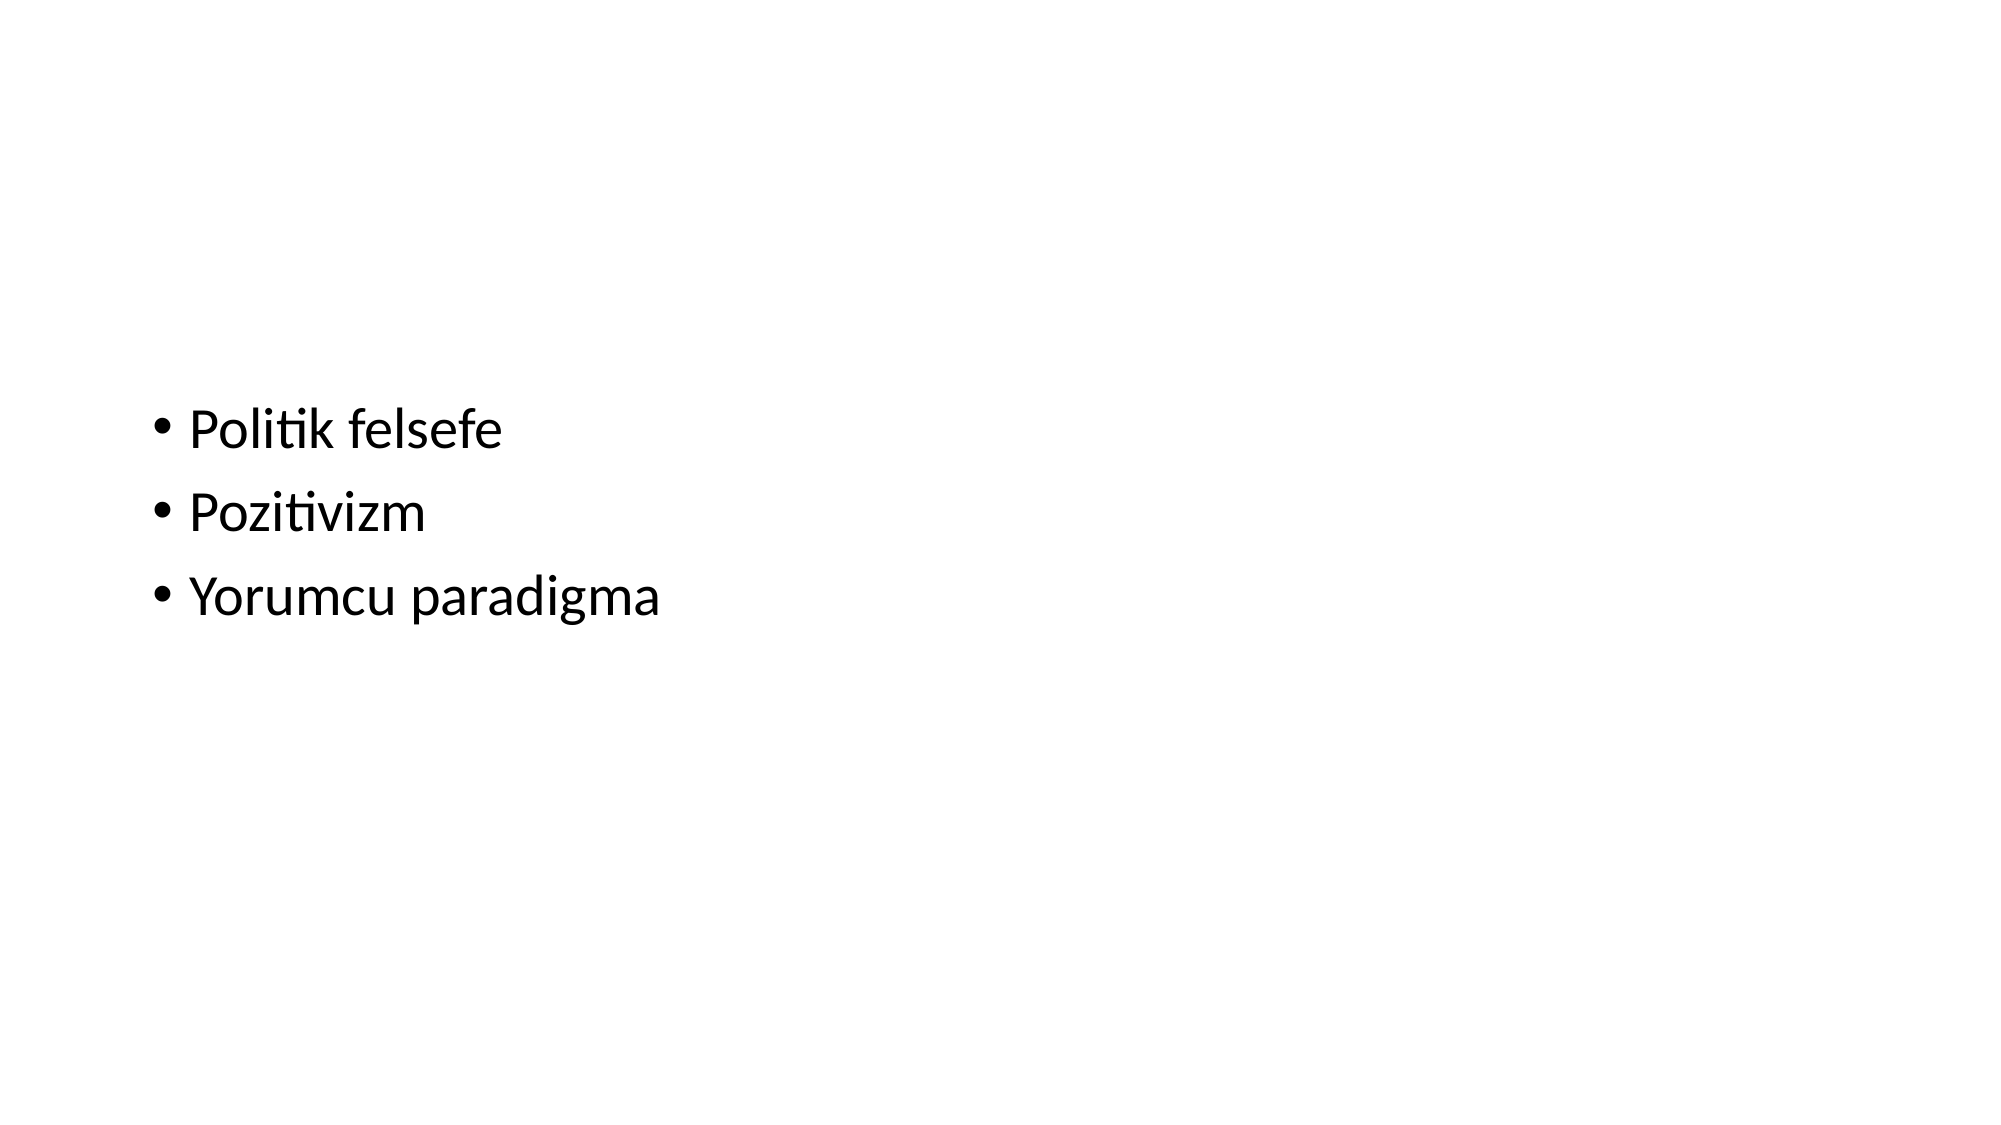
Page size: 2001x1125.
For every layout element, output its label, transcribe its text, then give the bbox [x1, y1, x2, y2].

list Politik felsefe Pozitivizm Yorumcu paradigma [137, 299, 1863, 1014]
